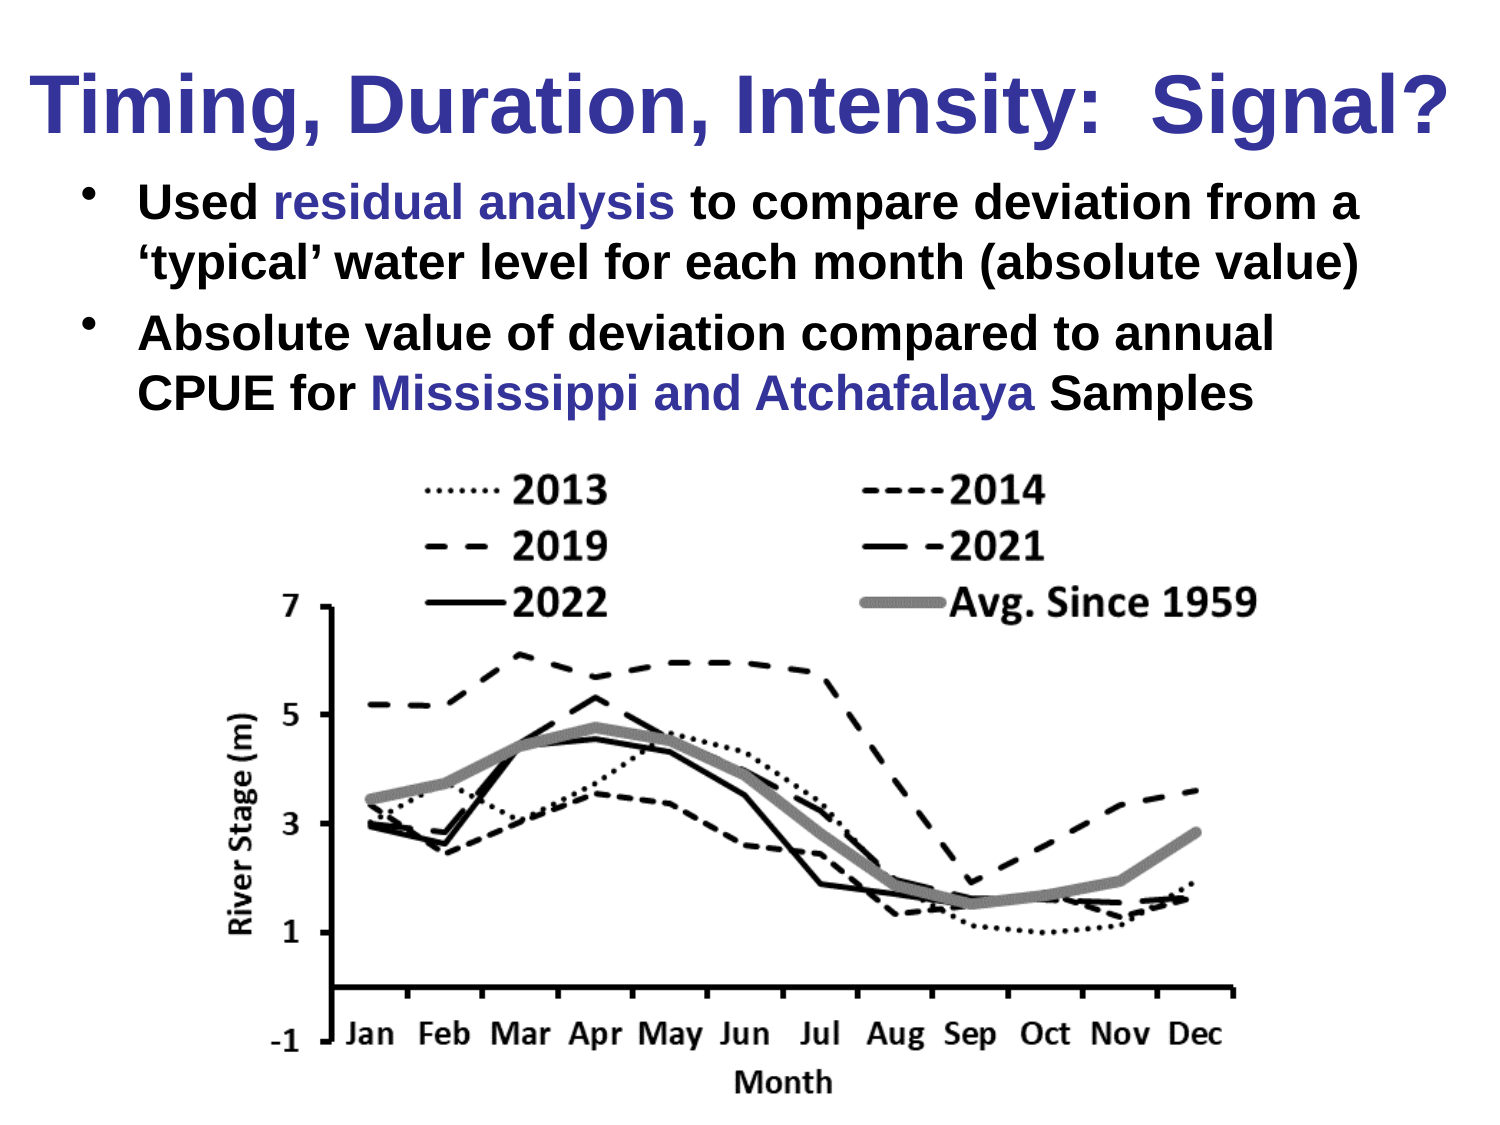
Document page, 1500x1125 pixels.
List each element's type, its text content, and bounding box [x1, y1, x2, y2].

list Used residual analysis to compare deviation from a ‘typical’ water level for each month (absolute value) Absolute value of deviation compared to annual CPUE for Mississippi and Atchafalaya Samples [65, 162, 1416, 905]
picture [199, 462, 1275, 1108]
title Timing, Duration, Intensity: Signal? [0, 6, 1485, 194]
